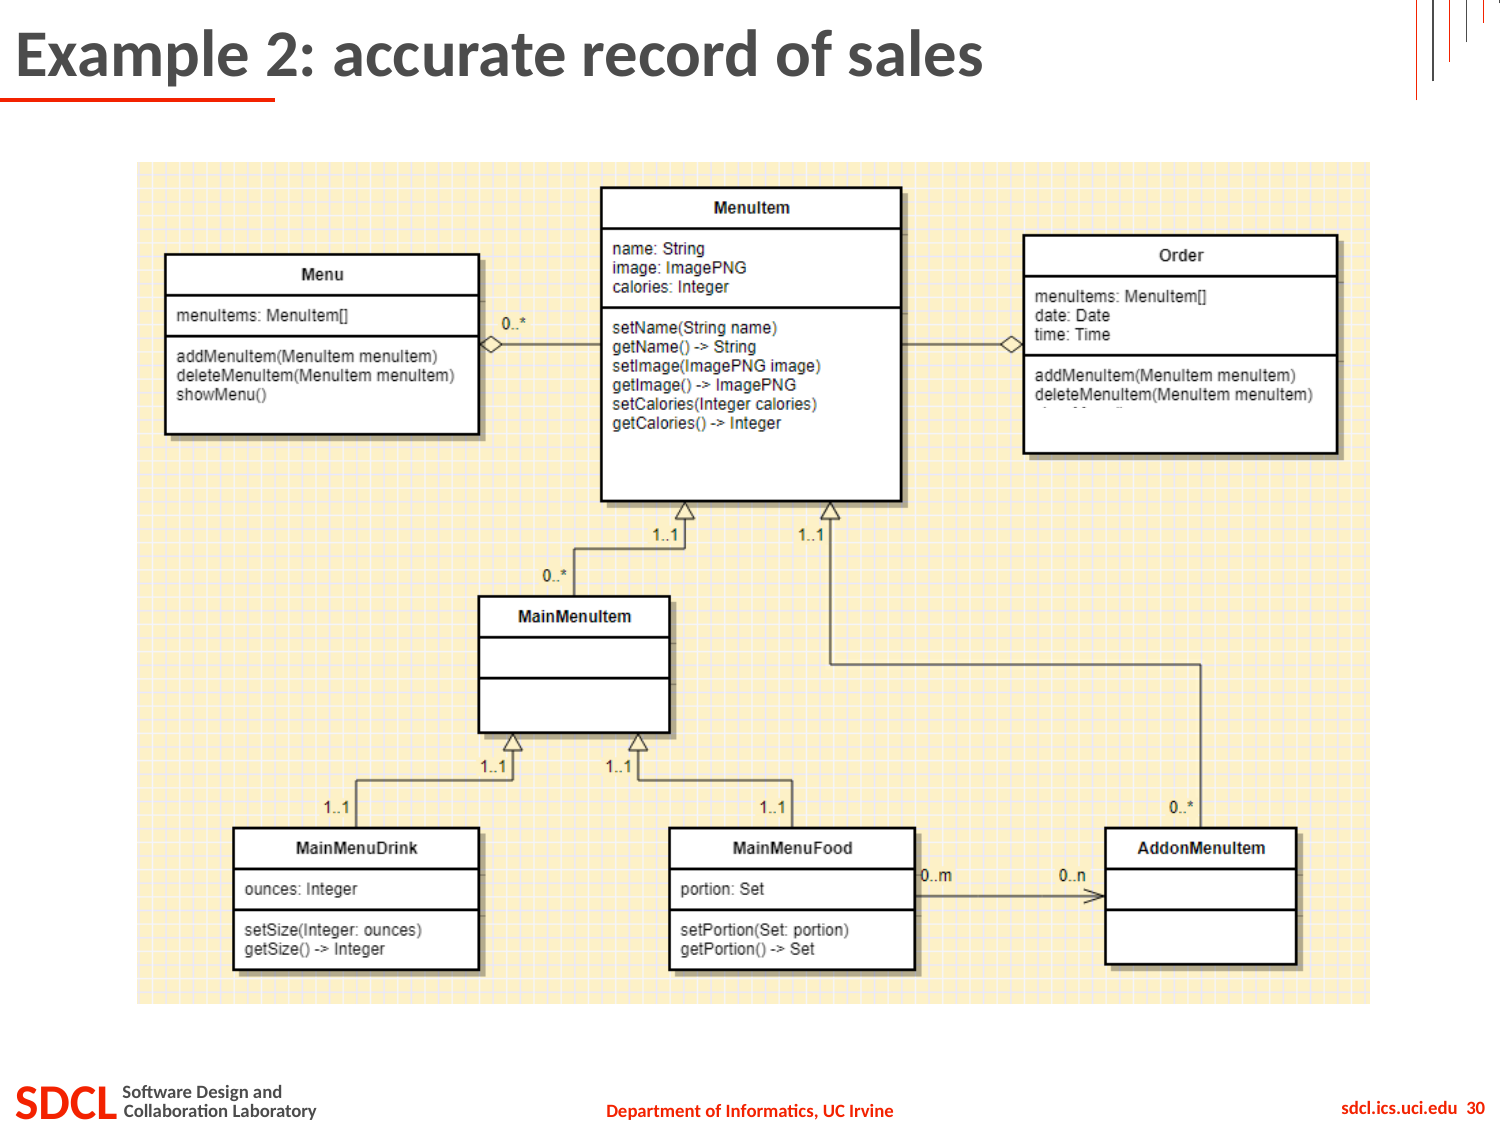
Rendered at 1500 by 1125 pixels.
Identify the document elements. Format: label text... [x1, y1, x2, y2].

picture [137, 162, 1370, 1004]
title Example 2: accurate record of sales [0, 0, 1350, 100]
